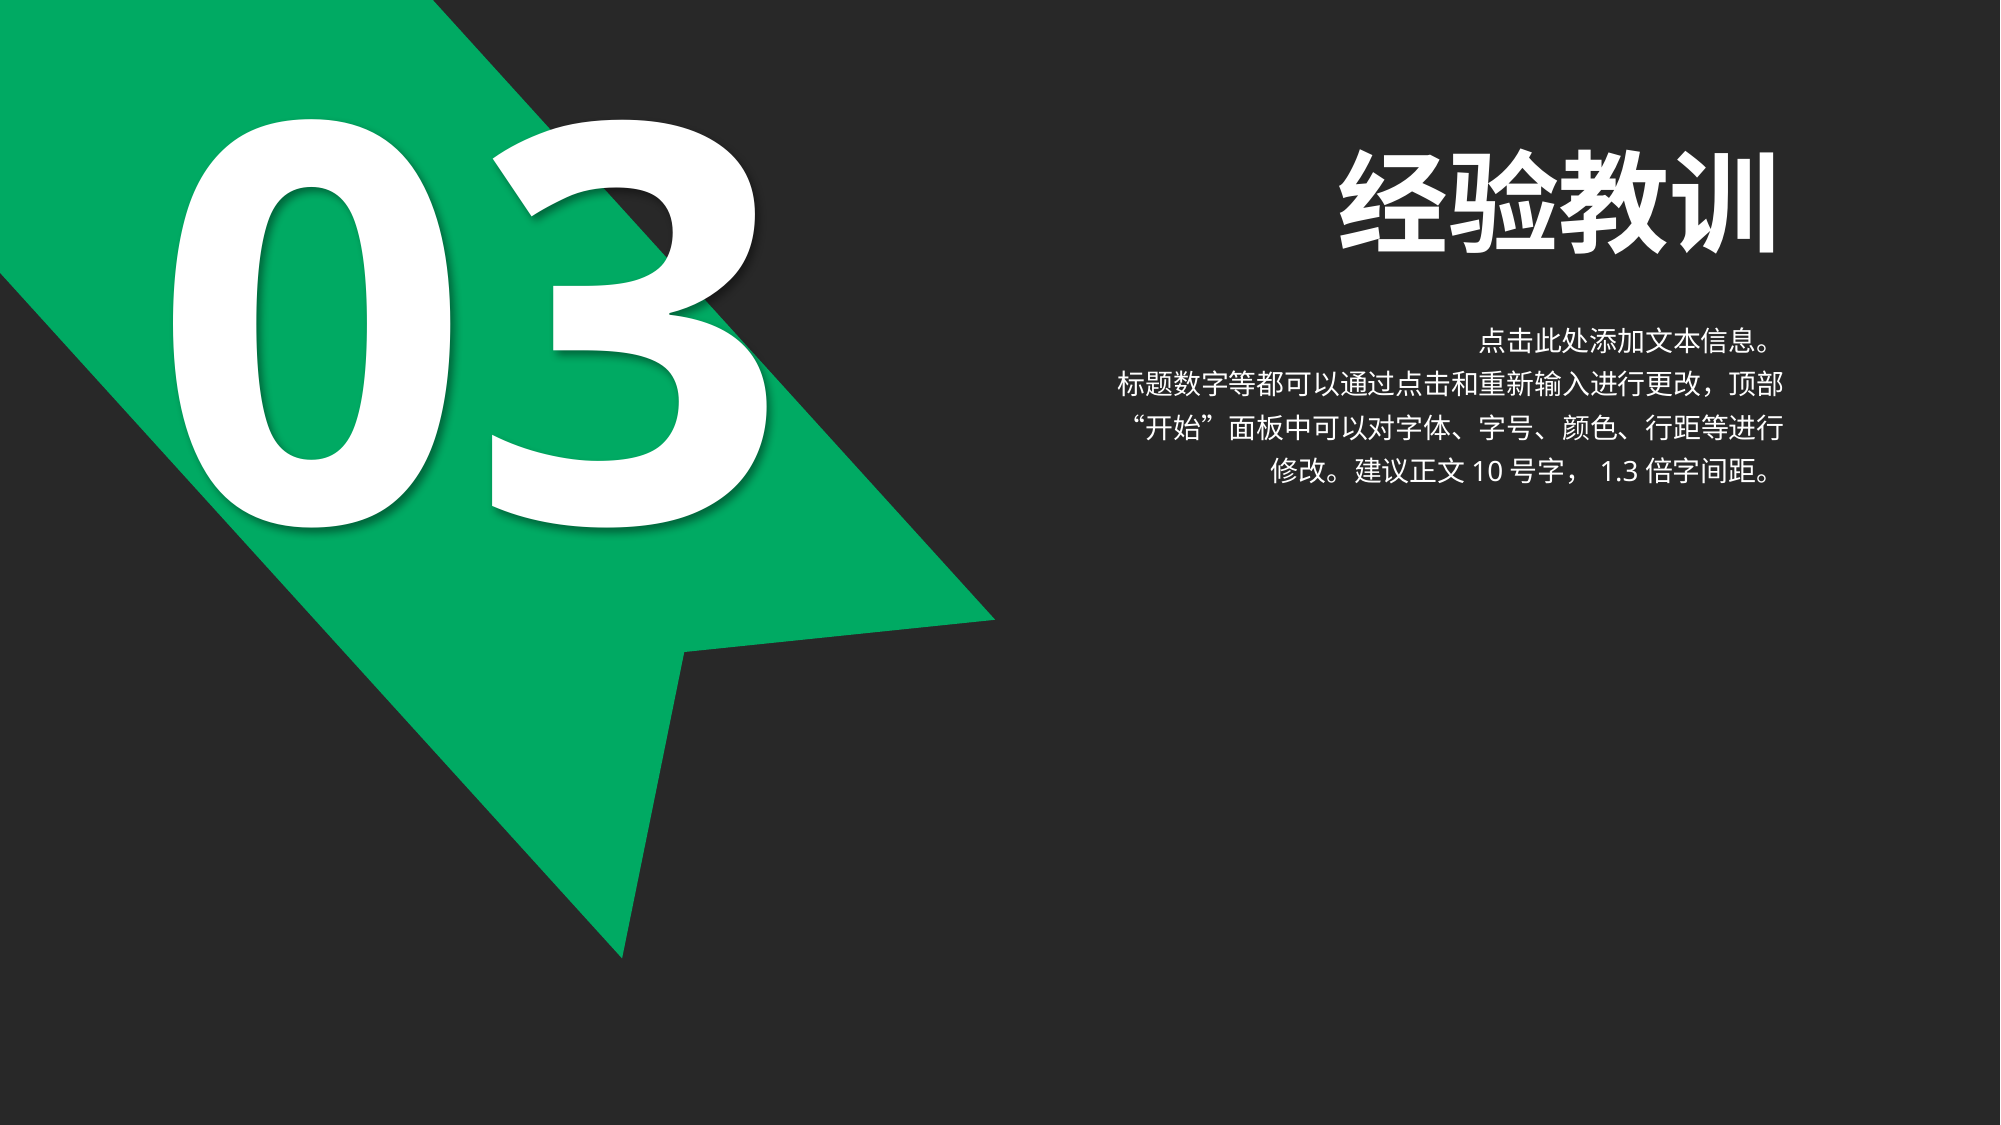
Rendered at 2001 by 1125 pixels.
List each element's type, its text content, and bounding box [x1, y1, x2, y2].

text_box [0, 0, 136, 424]
text_box [813, 418, 997, 640]
text_box 点击此处添加文本信息。 标题数字等都可以通过点击和重新输入进行更改，顶部“开始”面板中可以对字体、字号、颜色、行距等进行修改。建议正文10号字，1.3倍字间距。 [1085, 306, 1799, 495]
text_box 经验教训 [1322, 113, 1796, 275]
text_box 03 [138, 0, 804, 641]
text_box [343, 652, 690, 960]
